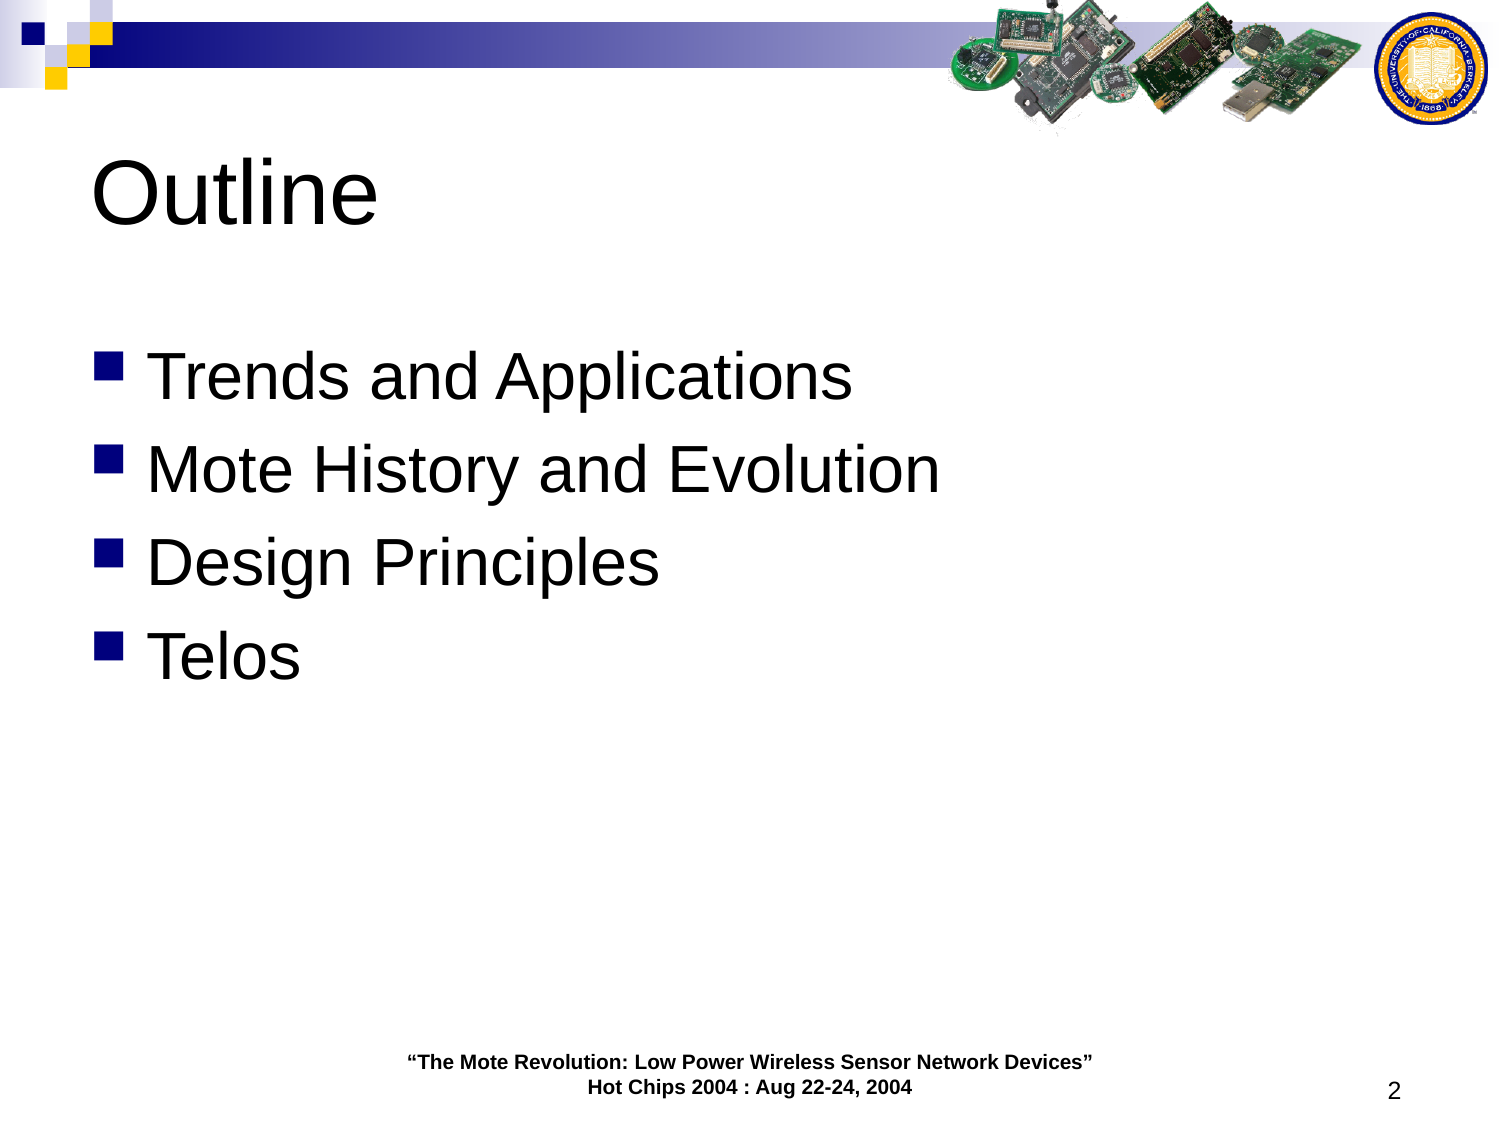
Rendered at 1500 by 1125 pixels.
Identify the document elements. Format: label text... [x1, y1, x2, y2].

picture [914, 0, 1488, 125]
title Outline [75, 75, 1425, 300]
list Trends and Applications Mote History and Evolution Design Principles Telos [75, 324, 1425, 963]
footer “The Mote Revolution: Low Power Wireless Sensor Network Devices” Hot Chips 2004 : Aug 22-24, 2004 [387, 1031, 1113, 1107]
